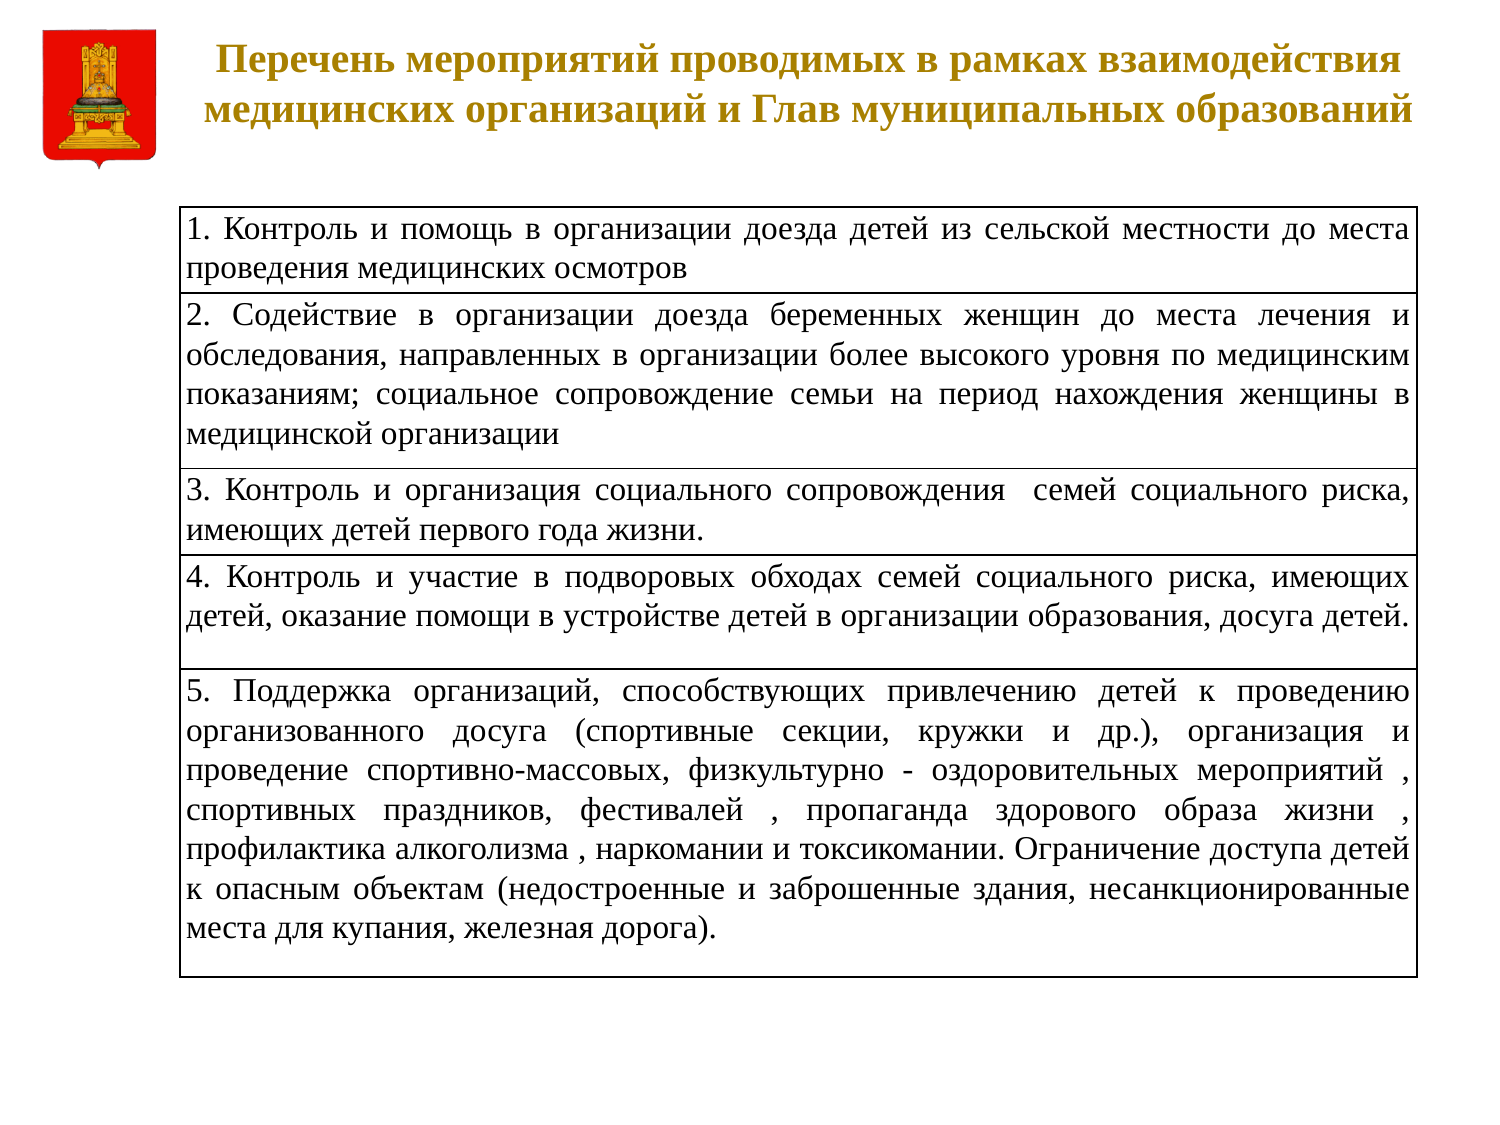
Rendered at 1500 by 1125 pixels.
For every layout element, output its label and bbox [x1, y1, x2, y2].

table_cell [181, 556, 1416, 668]
picture [39, 22, 164, 177]
table_cell [181, 294, 1416, 468]
table_cell [181, 670, 1416, 976]
table_cell [181, 469, 1416, 554]
text_box [187, 23, 1430, 189]
table_header [181, 208, 1416, 292]
